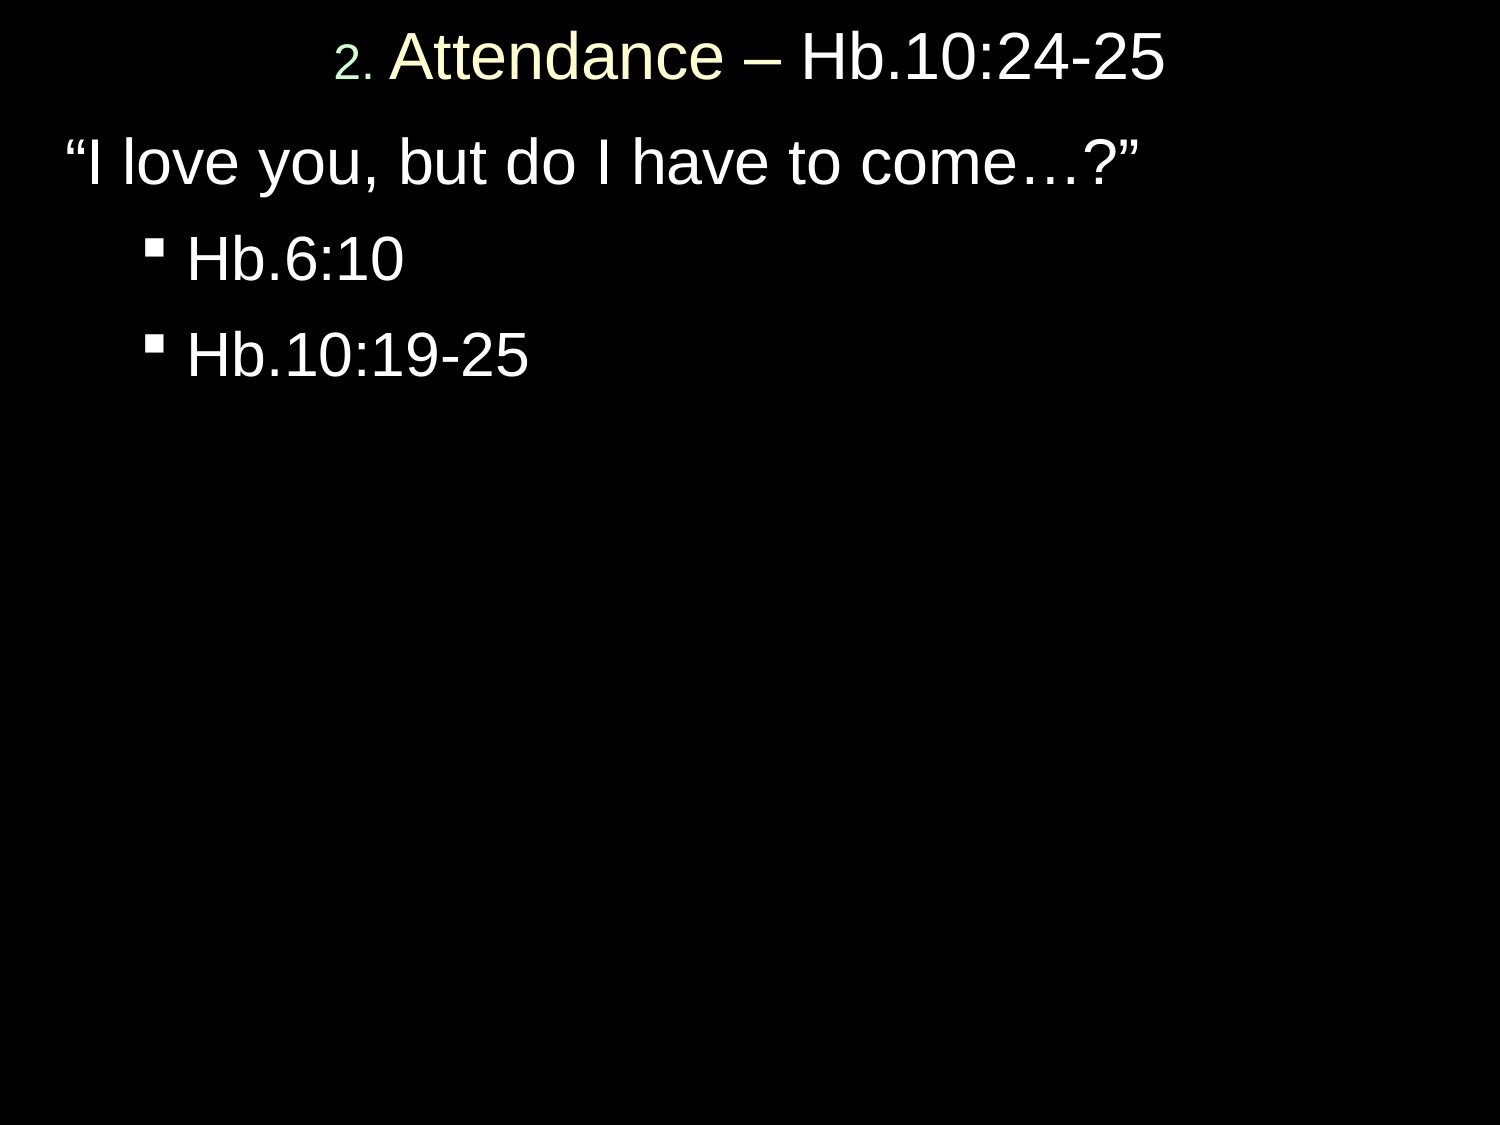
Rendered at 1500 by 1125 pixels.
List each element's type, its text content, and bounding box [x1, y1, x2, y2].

title 2. Attendance – Hb.10:24-25 [75, 0, 1425, 105]
list “I love you, but do I have to come…?” Hb.6:10 Hb.10:19-25 [50, 112, 1450, 1013]
